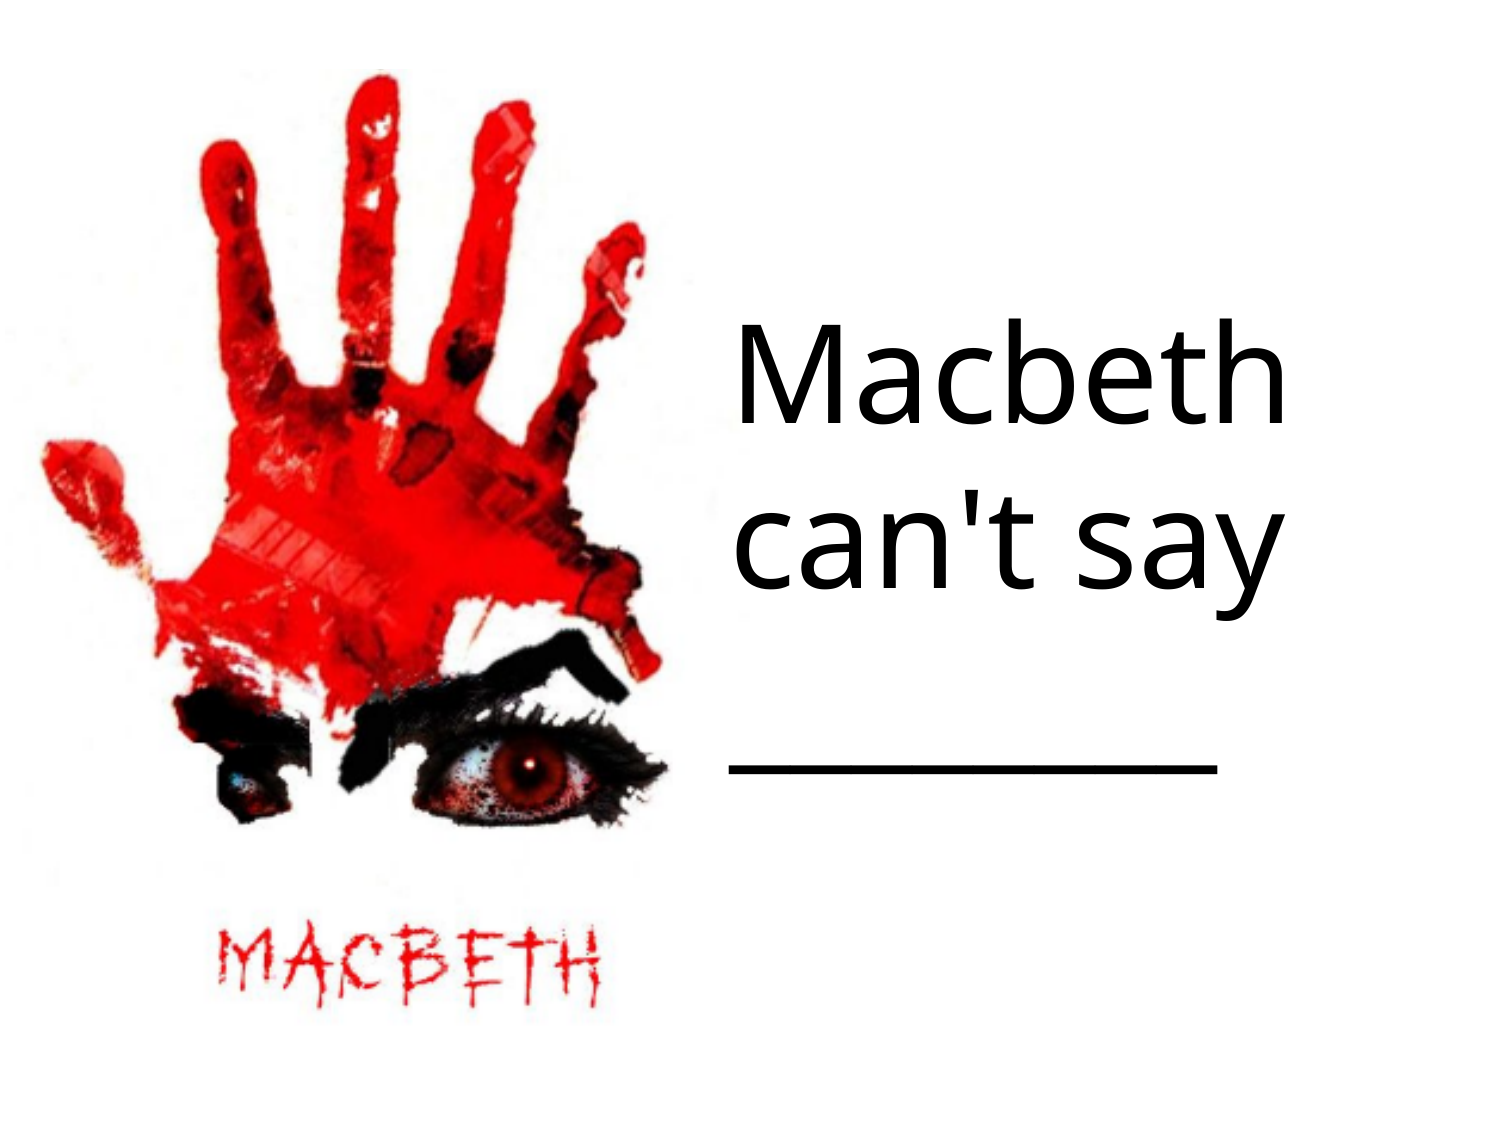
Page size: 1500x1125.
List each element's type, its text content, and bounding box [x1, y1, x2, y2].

text_box Macbeth can't say ________ [755, 278, 1465, 789]
picture [4, 69, 750, 1048]
